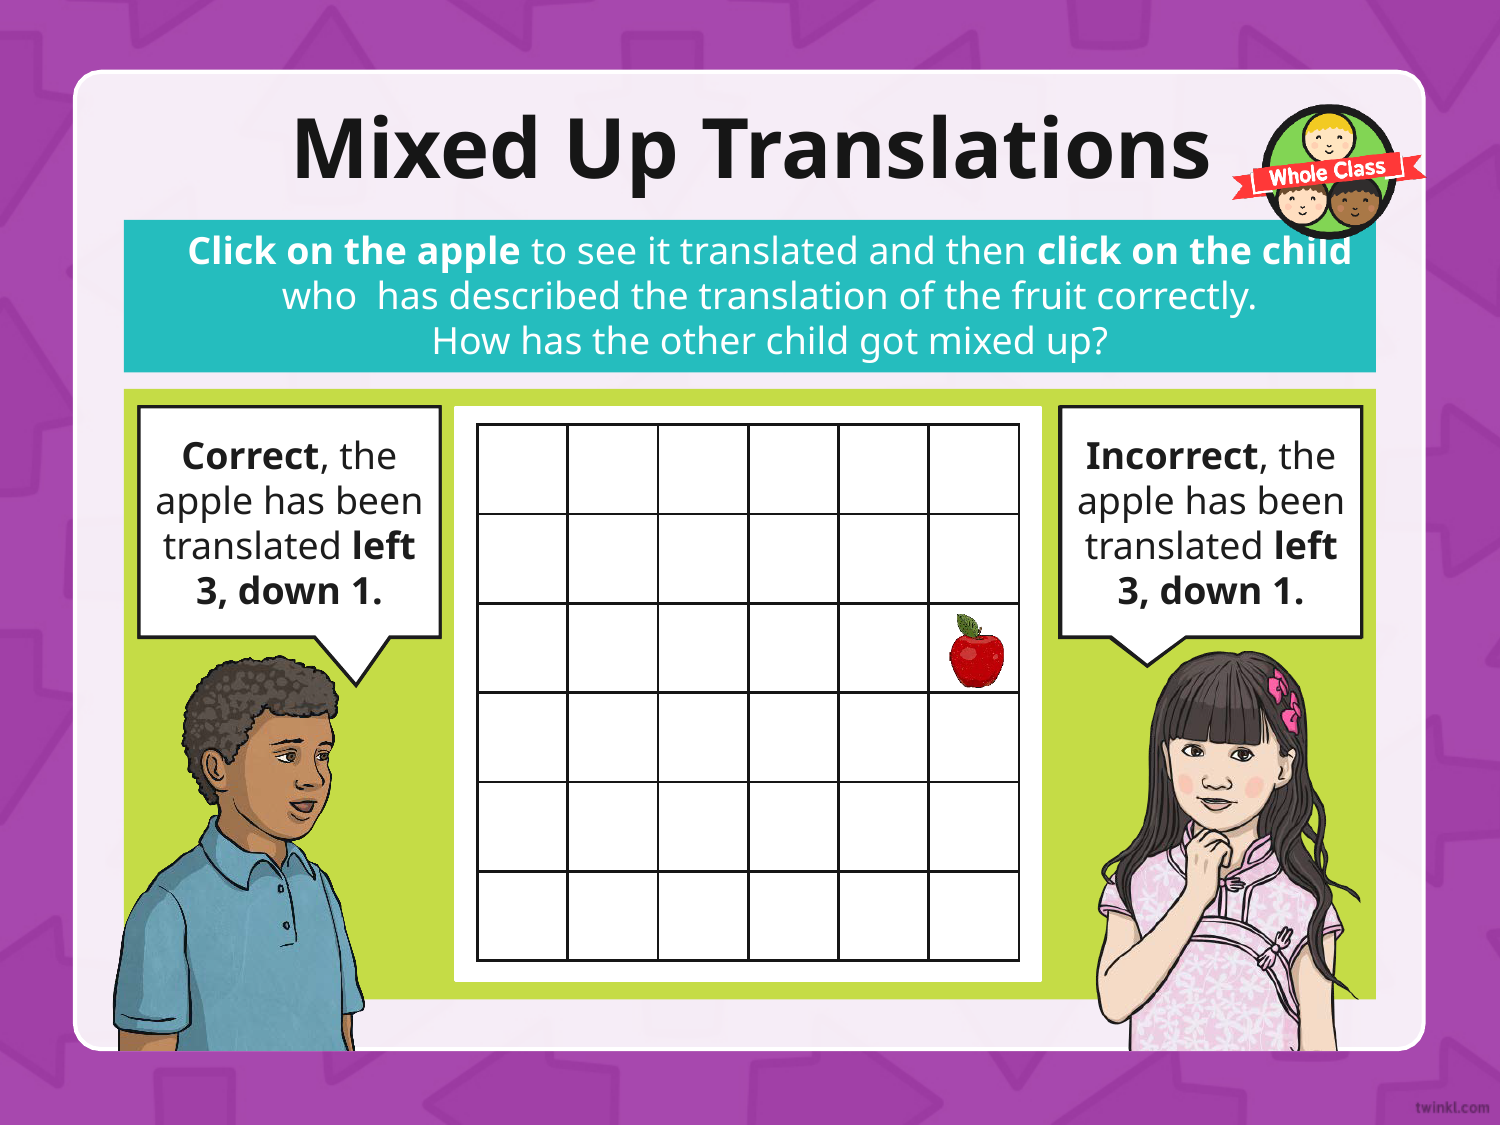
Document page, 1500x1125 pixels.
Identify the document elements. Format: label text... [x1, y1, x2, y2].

table_cell [750, 694, 837, 781]
table_cell [479, 873, 566, 959]
table_cell [840, 605, 927, 691]
table_cell [840, 873, 927, 959]
text_box [123, 362, 1376, 373]
text_box Correct, the apple has been translated left 3, down 1. [137, 405, 442, 687]
table_cell [930, 515, 1018, 602]
table_cell [840, 783, 927, 870]
table_cell [659, 783, 747, 870]
table_header [840, 426, 927, 513]
table_cell [659, 873, 747, 959]
title Mixed Up Translations [80, 50, 1420, 239]
table_header [569, 426, 657, 513]
table_cell [479, 605, 566, 691]
table_cell [569, 694, 657, 781]
table_cell [569, 873, 657, 959]
table_cell [840, 515, 927, 602]
text_box [112, 655, 387, 1051]
picture [0, 0, 1500, 1125]
table_cell [479, 694, 566, 781]
text_box [1227, 100, 1431, 243]
text_box [949, 614, 1004, 688]
table_cell [659, 605, 747, 691]
table_cell [930, 873, 1018, 959]
table_cell [930, 605, 1018, 691]
table_cell [569, 515, 657, 602]
table_cell [750, 873, 837, 959]
text_box Incorrect, the apple has been translated left 3, down 1. [1059, 405, 1363, 667]
table_cell [479, 783, 566, 870]
table_cell [930, 694, 1018, 781]
table_cell [659, 515, 747, 602]
table_cell [750, 515, 837, 602]
table_header [479, 426, 566, 513]
table_header [930, 426, 1018, 513]
table_cell [930, 783, 1018, 870]
text_box [74, 82, 1424, 1050]
table_header [750, 426, 837, 513]
text_box [123, 388, 1376, 1000]
table_cell [479, 515, 566, 602]
text_box Click on the apple to see it translated and then click on the child who has described the translation of the fruit correctly. How has the other child got mixed up? [123, 220, 1376, 362]
text_box [1095, 651, 1361, 1051]
table_header [659, 426, 747, 513]
text_box [455, 407, 1042, 981]
table_cell [840, 694, 927, 781]
table_cell [750, 783, 837, 870]
table_cell [659, 694, 747, 781]
table_cell [750, 605, 837, 691]
table_cell [569, 783, 657, 870]
table_cell [569, 605, 657, 691]
